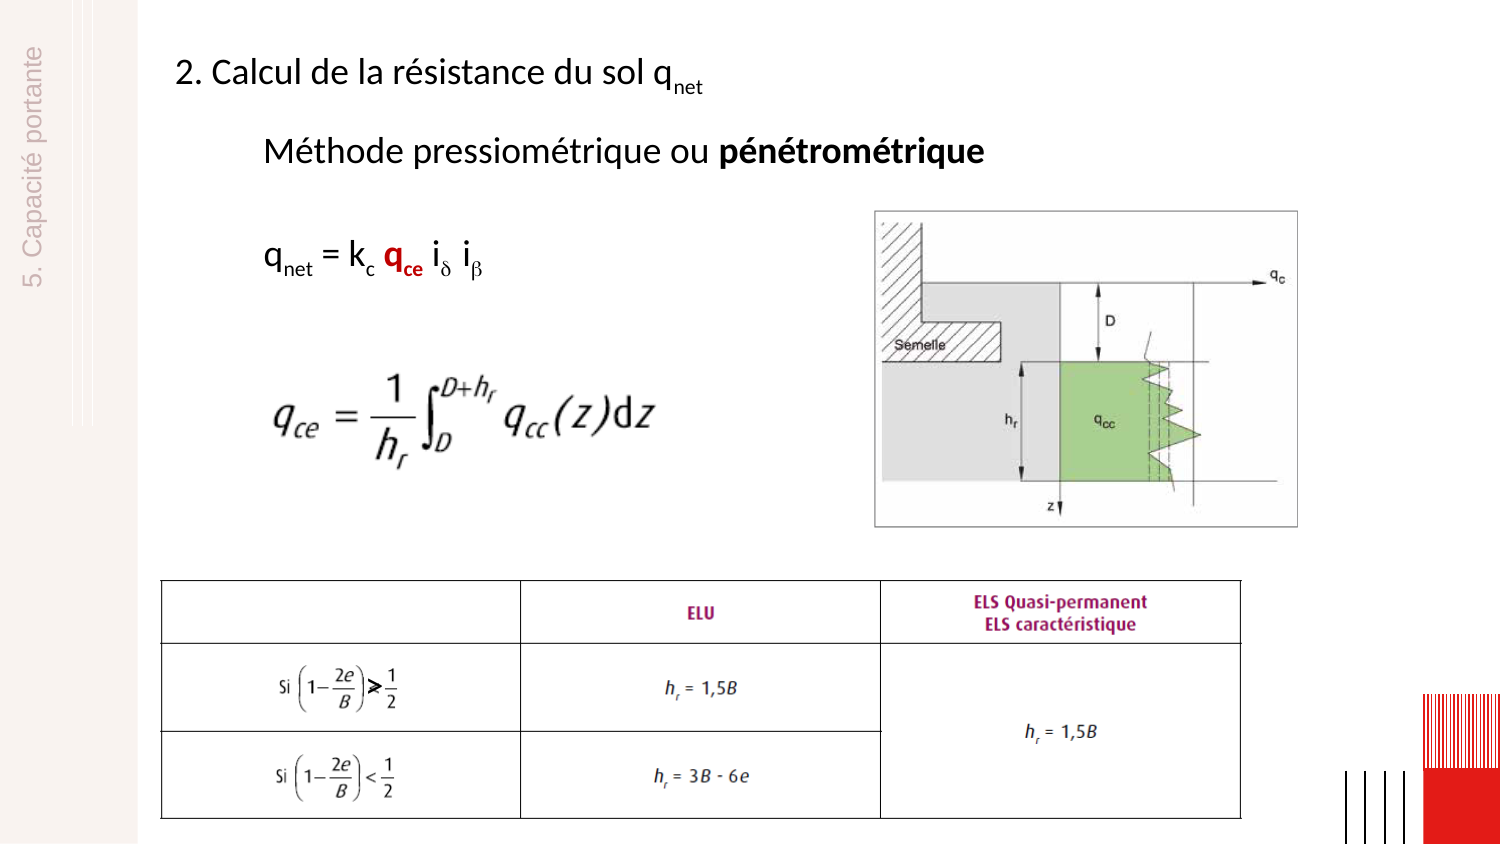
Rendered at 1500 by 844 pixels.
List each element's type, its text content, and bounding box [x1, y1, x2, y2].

picture [873, 204, 1303, 533]
picture [140, 573, 1255, 830]
text_box Méthode pressiométrique ou pénétrométrique [248, 119, 1001, 179]
text_box qnet = kc qce id ib [249, 221, 572, 288]
text_box 2. Calcul de la résistance du sol qnet [160, 40, 719, 106]
picture [264, 346, 664, 483]
list 5. Capacité portante [6, 31, 59, 694]
